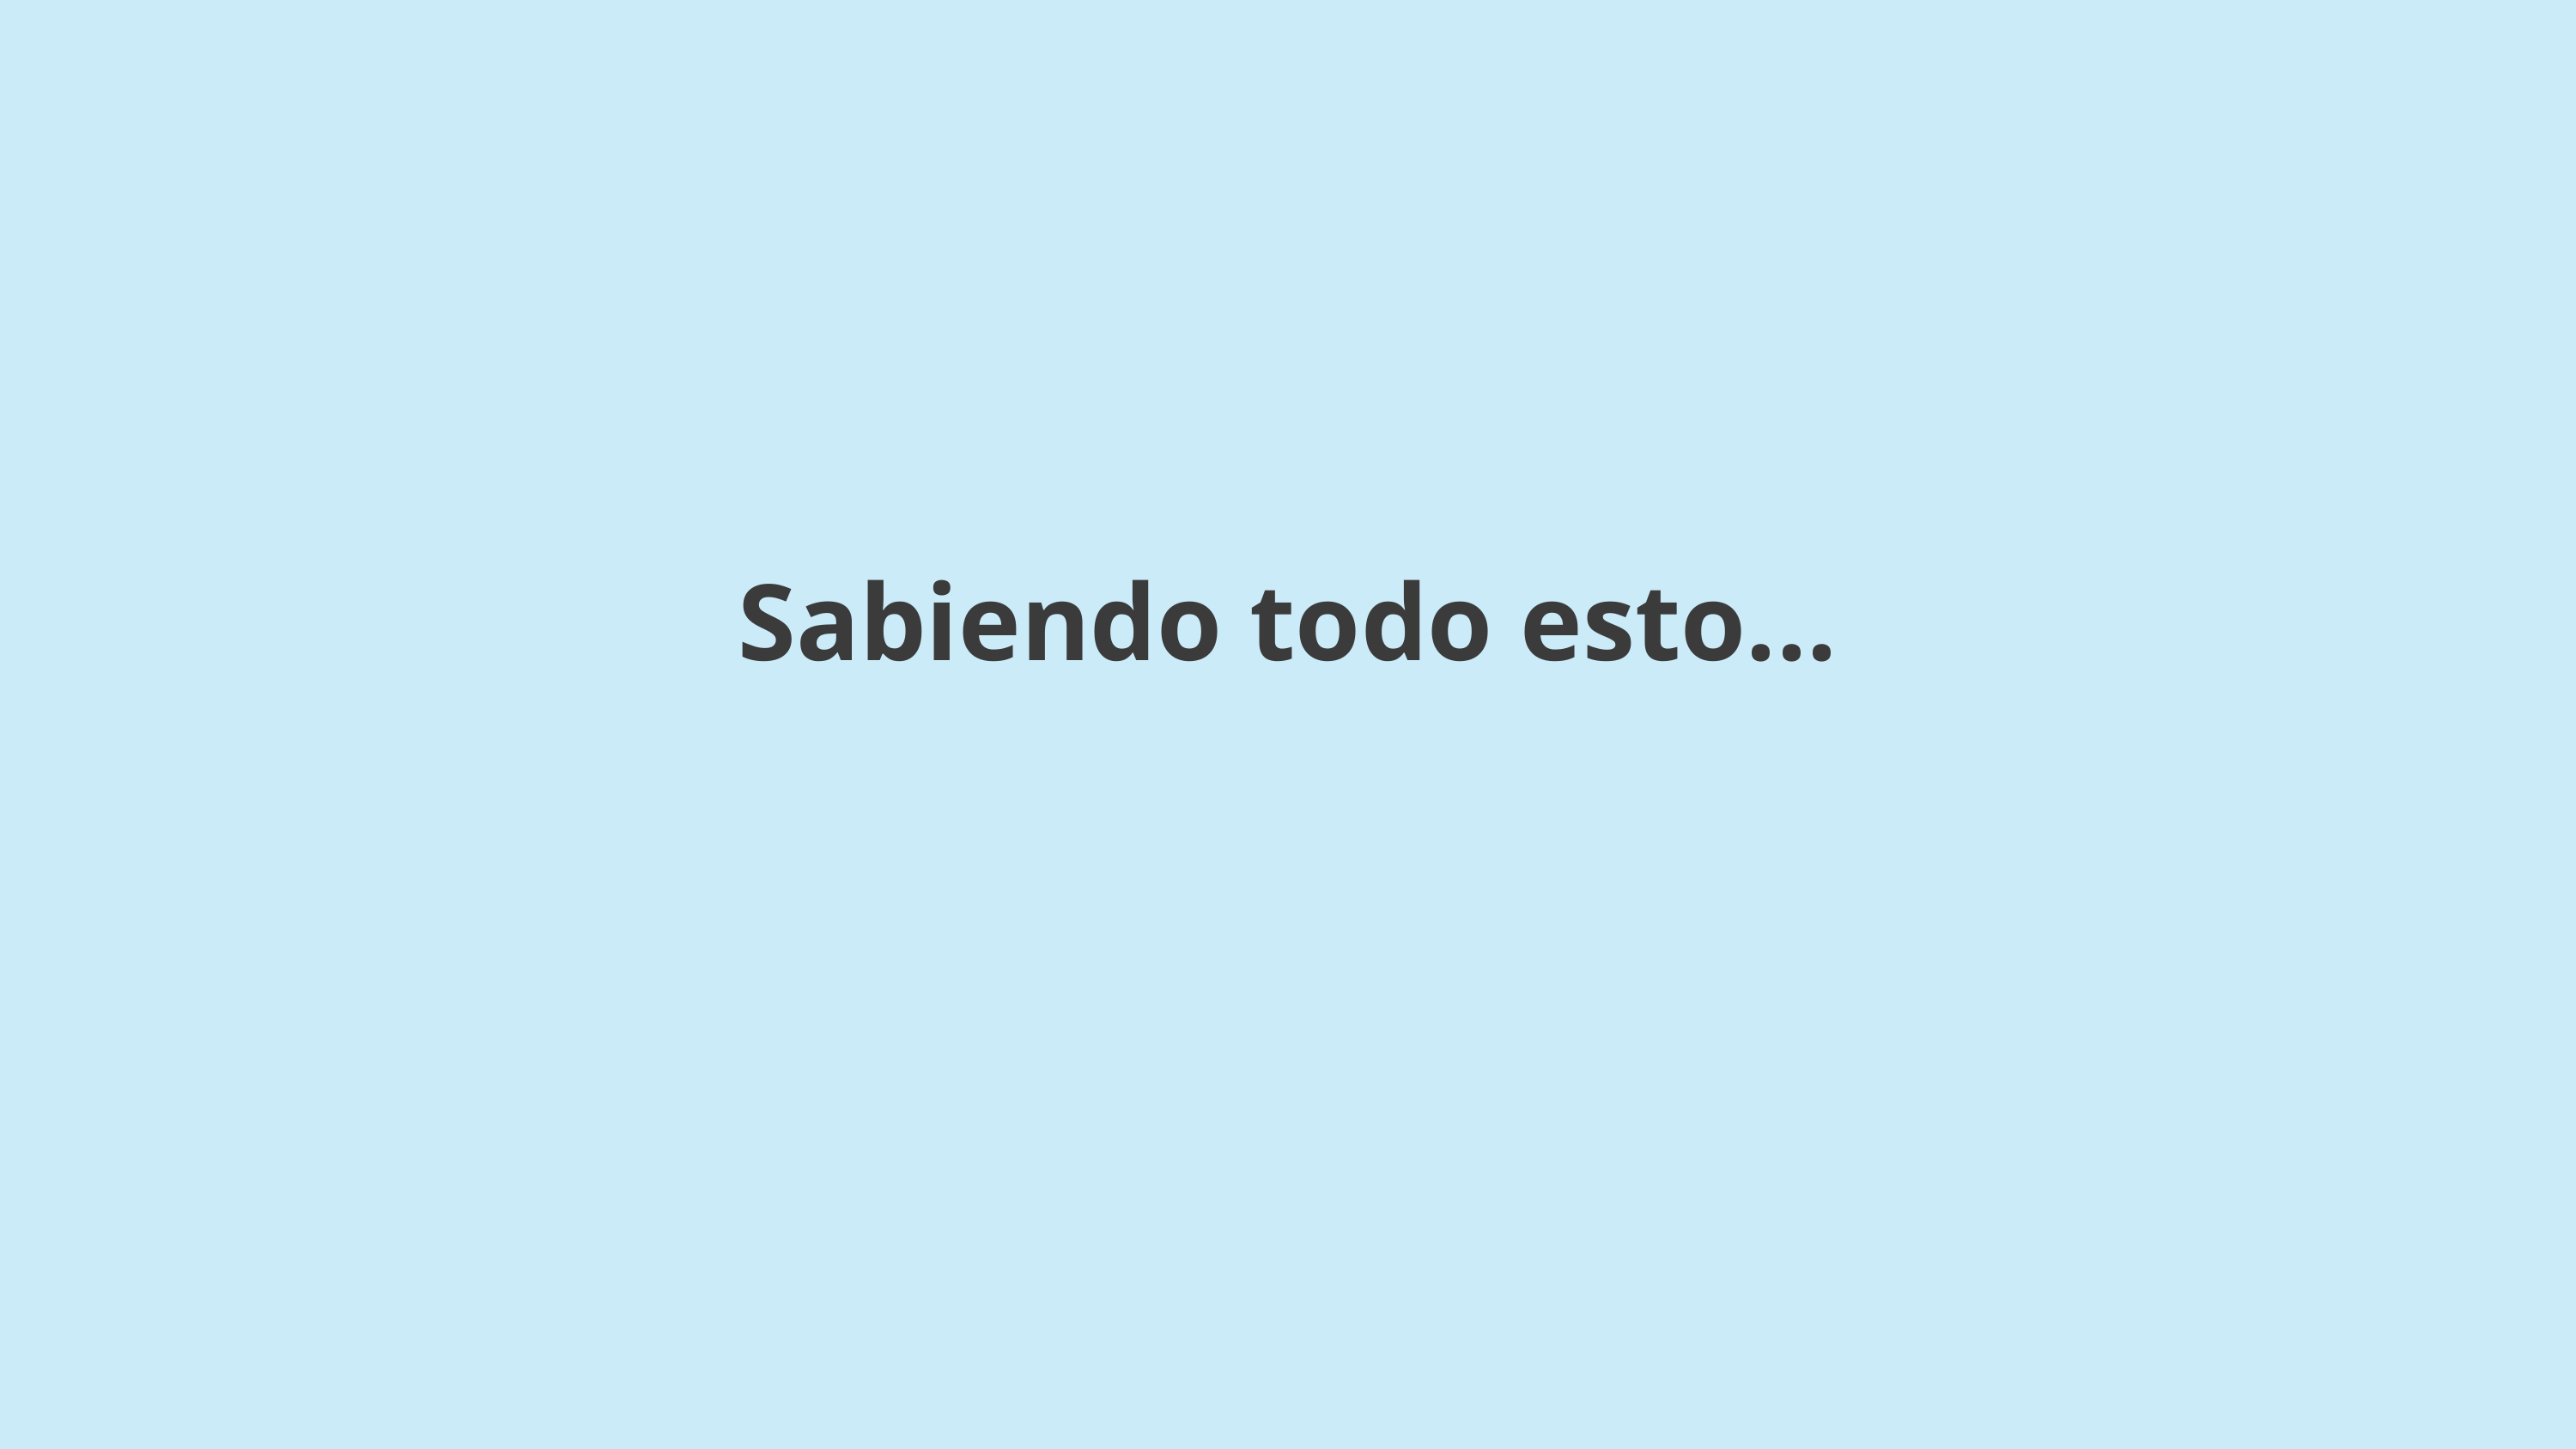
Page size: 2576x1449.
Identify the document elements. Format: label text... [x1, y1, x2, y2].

text_box Sabiendo todo esto... [448, 576, 2128, 682]
